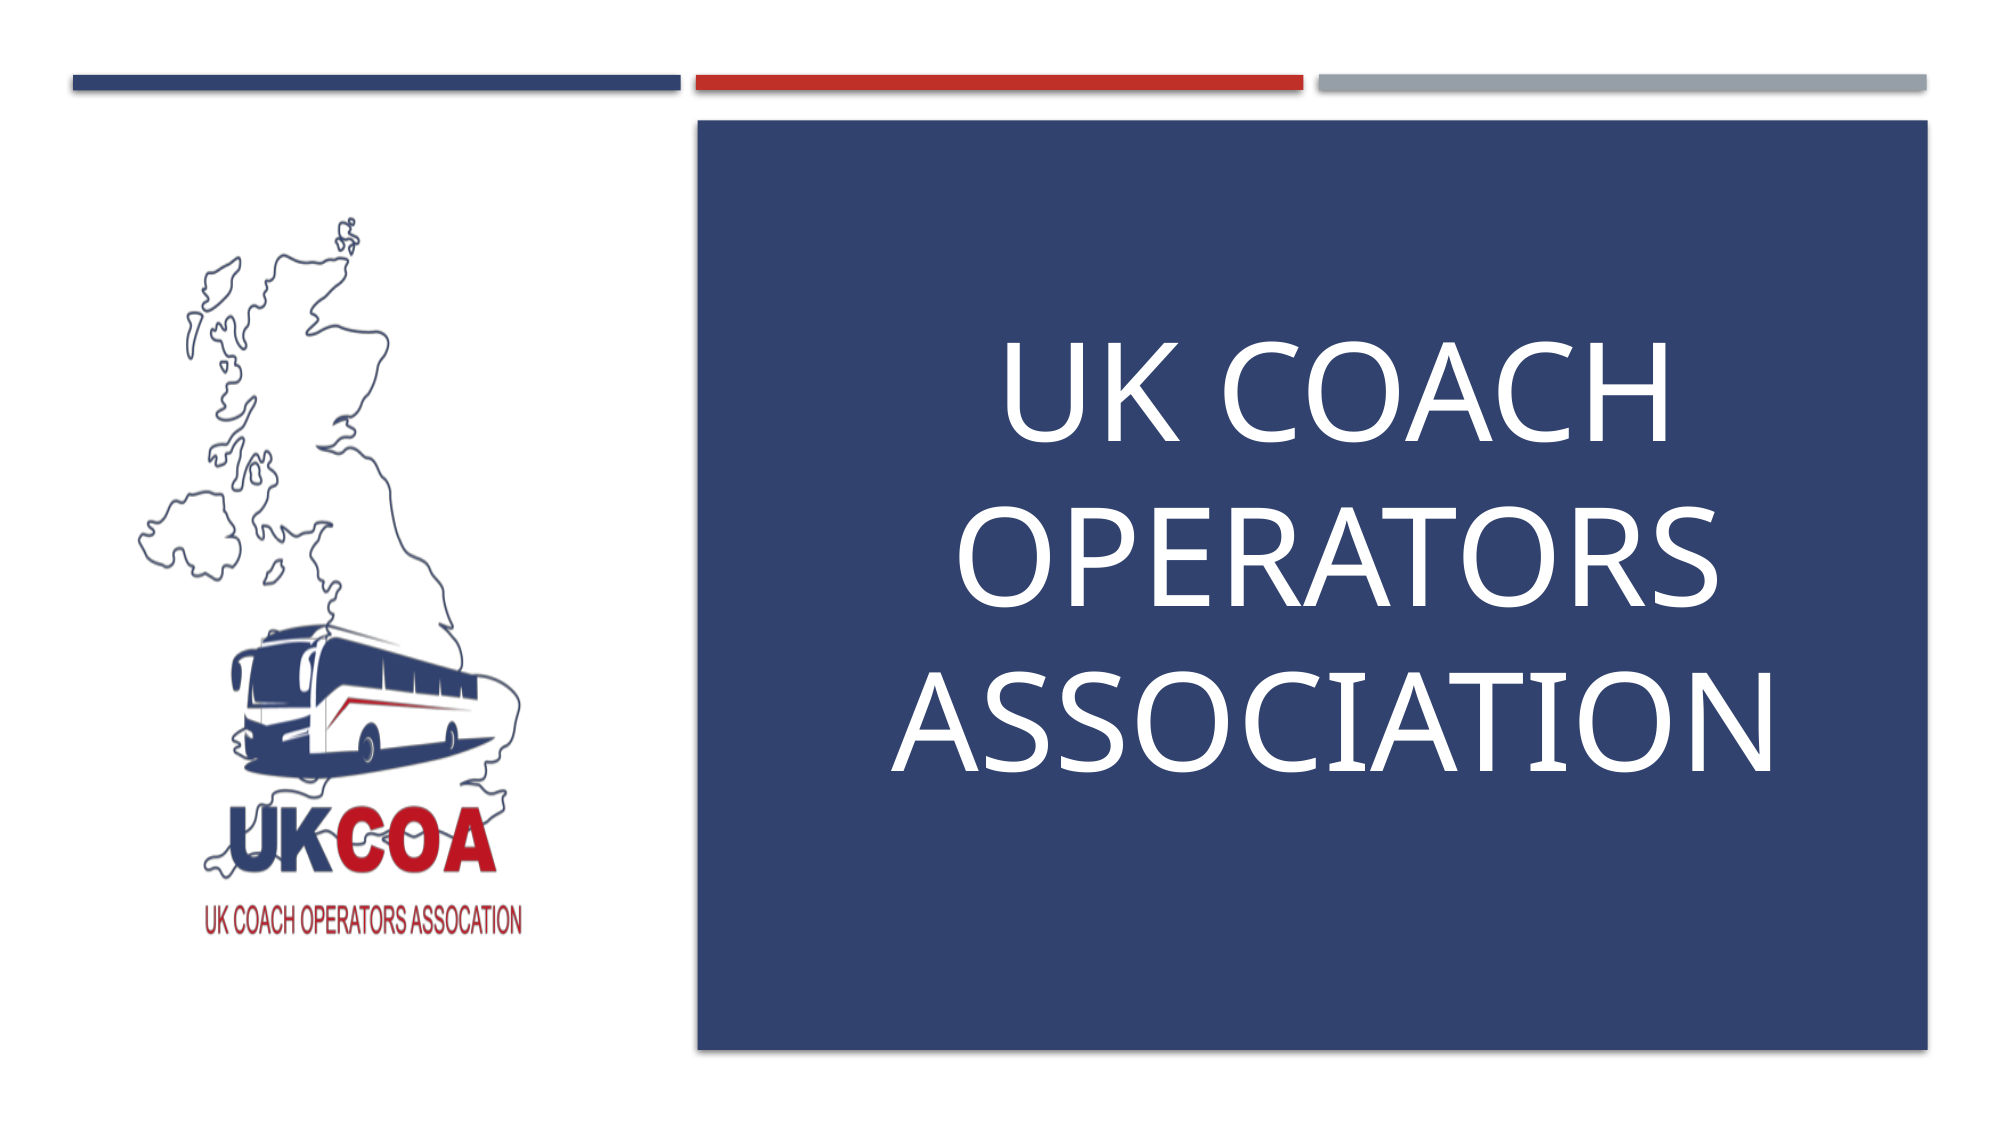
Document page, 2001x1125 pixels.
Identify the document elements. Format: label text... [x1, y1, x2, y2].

text_box [697, 119, 1929, 1051]
picture [86, 178, 641, 946]
title Uk Coach Operators Association [780, 296, 1896, 829]
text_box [72, 73, 1928, 92]
text_box [0, 0, 2000, 1125]
